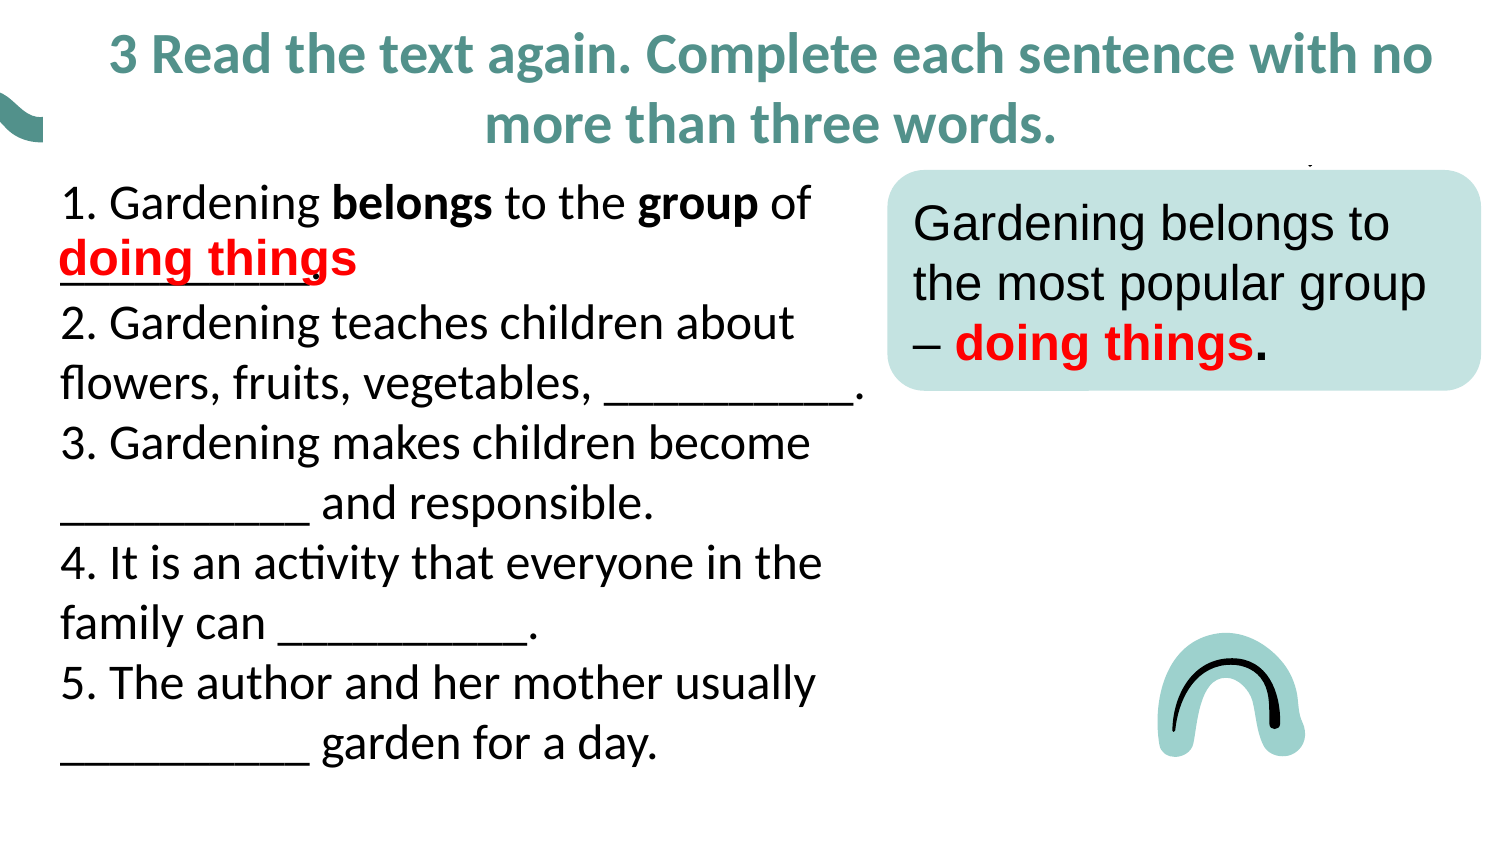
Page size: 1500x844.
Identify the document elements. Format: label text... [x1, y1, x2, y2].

text_box Gardening belongs to the most popular group – doing things. [885, 167, 1484, 393]
text_box 1. Gardening belongs to the group of __________. 2. Gardening teaches children about flowers, fruits, vegetables, __________. 3. Gardening makes children become __________ and responsible. 4. It is an activity that everyone in the family can __________. 5. The author and her mother usually __________ garden for a day. [45, 154, 888, 806]
title 3 Read the text again. Complete each sentence with no more than three words. [43, 0, 1500, 165]
text_box doing things [43, 218, 398, 293]
